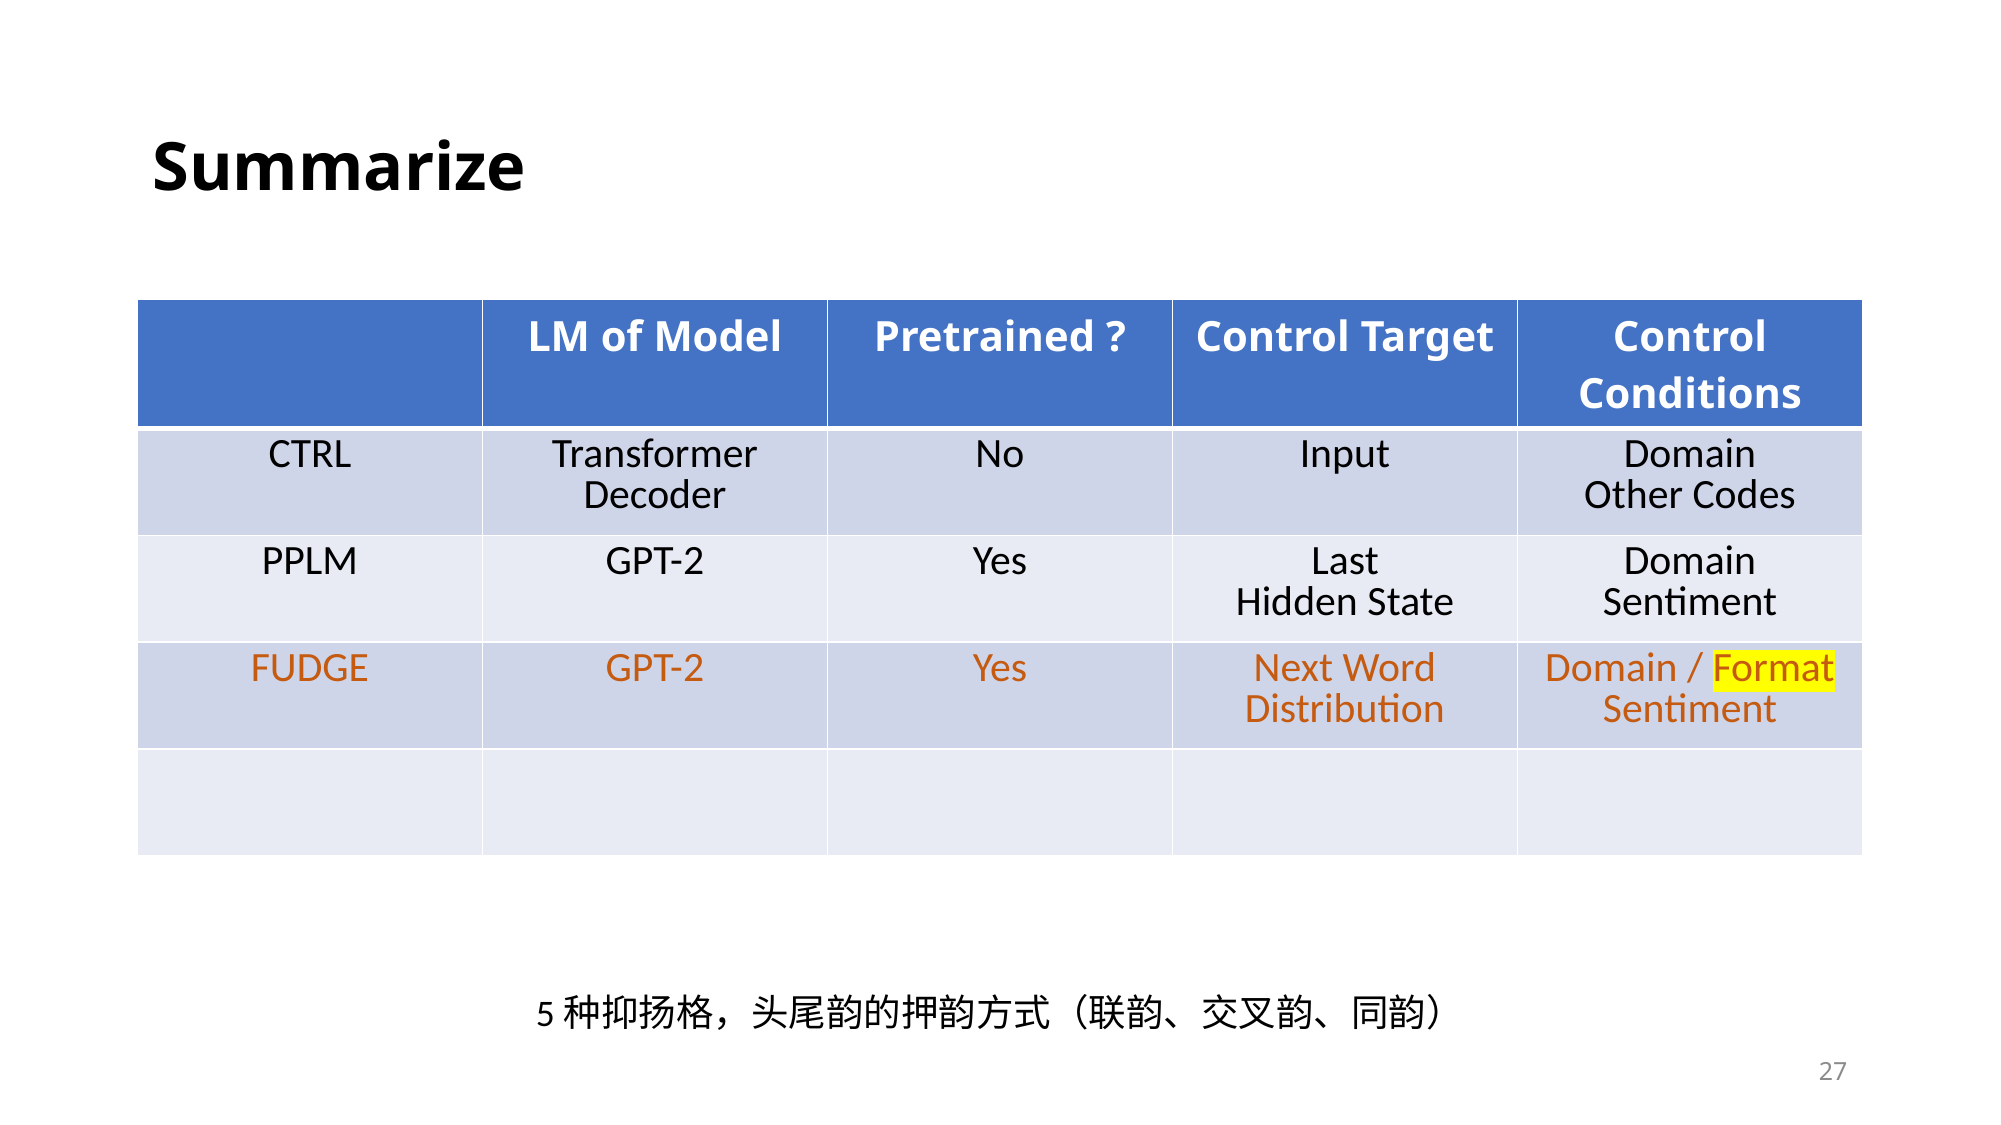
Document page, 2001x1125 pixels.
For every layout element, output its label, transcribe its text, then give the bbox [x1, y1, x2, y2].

table_cell Next Word Distribution [1173, 643, 1517, 748]
table_cell Yes [828, 643, 1172, 748]
text_box 5种抑扬格，头尾韵的押韵方式（联韵、交叉韵、同韵） [521, 982, 1479, 1042]
table_cell [828, 750, 1172, 855]
table_header Pretrained ? [828, 300, 1172, 426]
table_cell Transformer Decoder [483, 431, 827, 535]
table_header LM of Model [483, 300, 827, 426]
table_cell Input [1173, 431, 1517, 535]
table_cell [1173, 750, 1517, 855]
table_cell Domain Other Codes [1518, 431, 1862, 535]
table_cell FUDGE [138, 643, 482, 748]
table_cell No [828, 431, 1172, 535]
table_header Control Target [1173, 300, 1517, 426]
table_header [138, 300, 482, 426]
table_cell [138, 750, 482, 855]
table_cell Domain Sentiment [1518, 536, 1862, 641]
table_cell GPT-2 [483, 536, 827, 641]
table_cell GPT-2 [483, 643, 827, 748]
table_header Control Conditions [1518, 300, 1862, 426]
table_cell Yes [828, 536, 1172, 641]
table_cell CTRL [138, 431, 482, 535]
table_cell PPLM [138, 536, 482, 641]
table_cell Domain / Format Sentiment [1518, 643, 1862, 748]
table_cell [1518, 750, 1862, 855]
slide_number 27 [1412, 1042, 1863, 1103]
title Summarize [137, 59, 1863, 278]
table_cell [483, 750, 827, 855]
table_cell Last Hidden State [1173, 536, 1517, 641]
